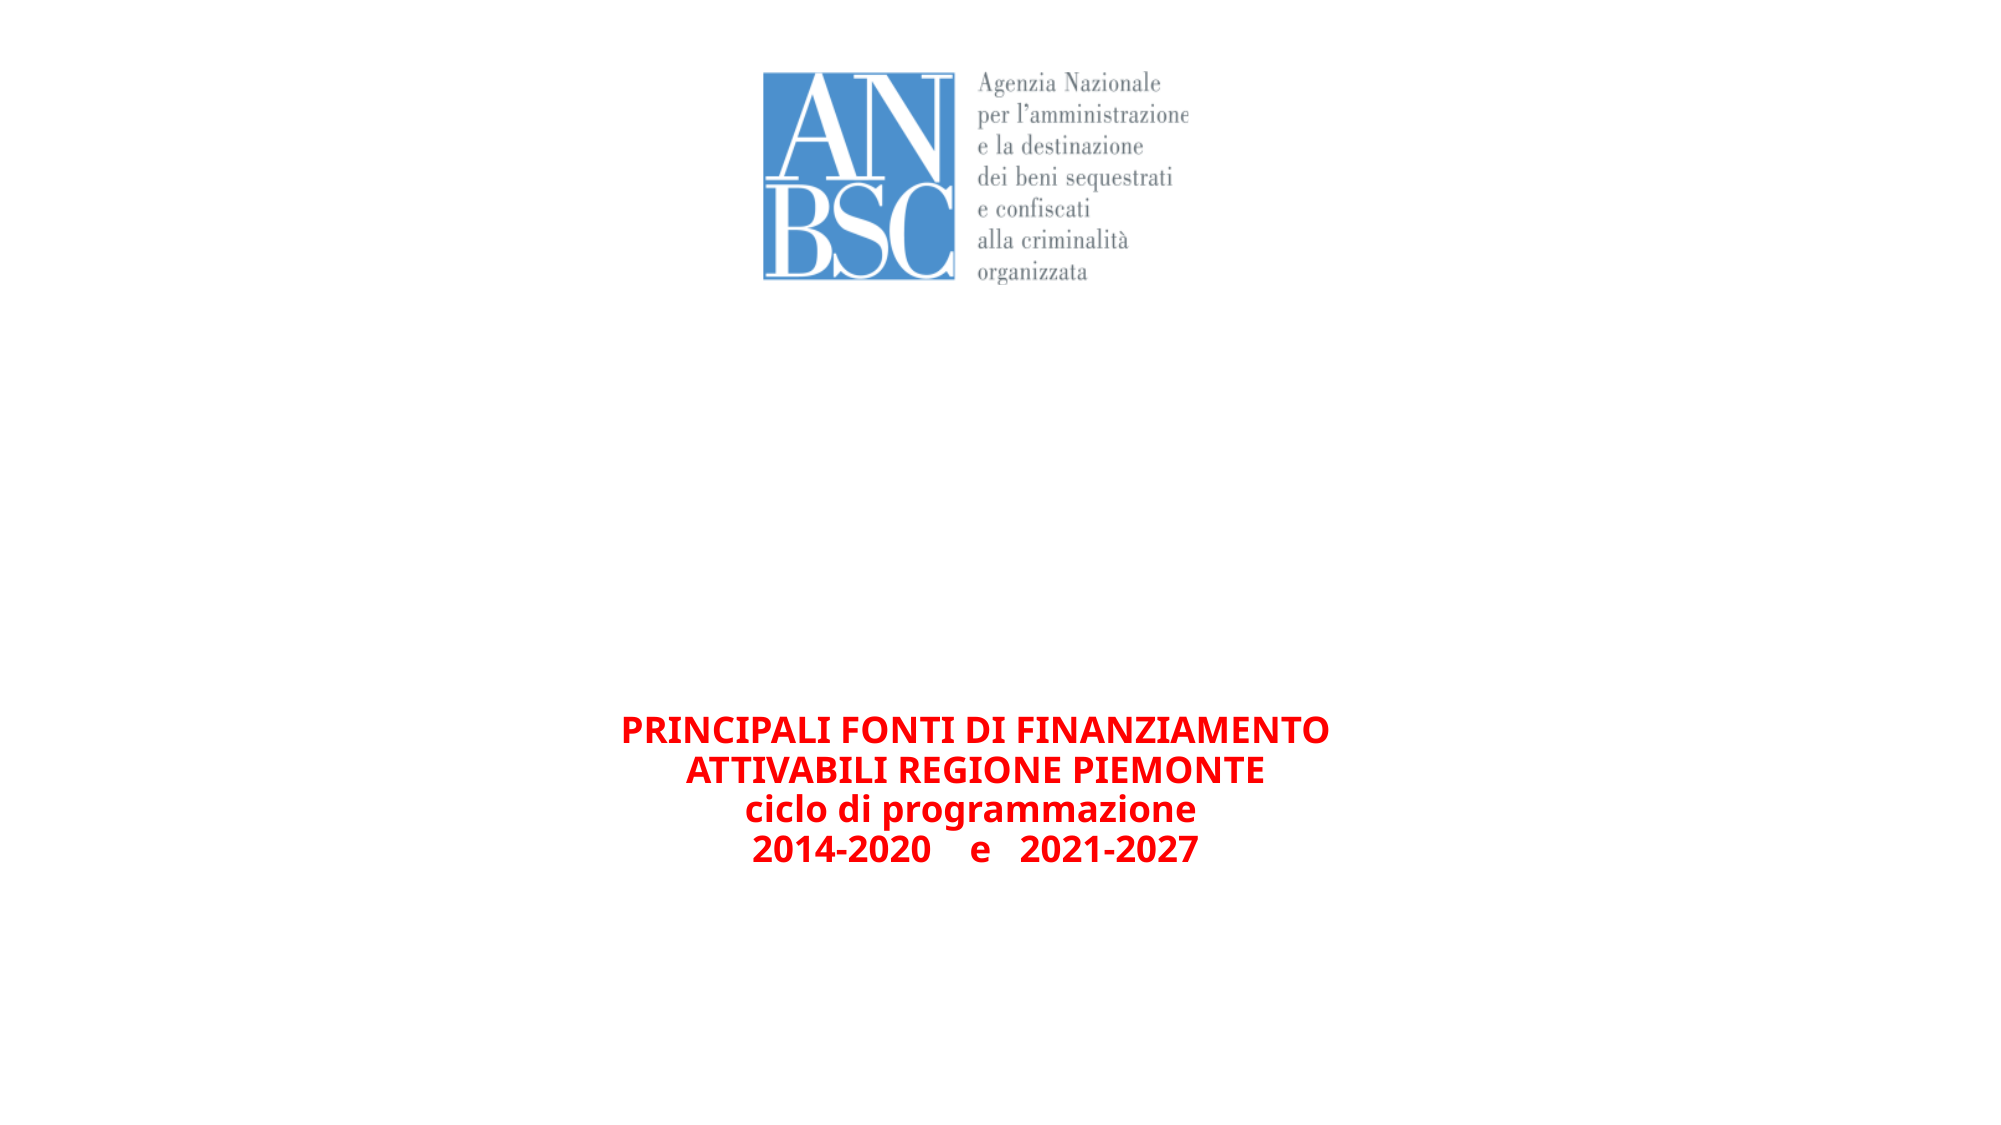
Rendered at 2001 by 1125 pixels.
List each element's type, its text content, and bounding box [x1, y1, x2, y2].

title PRINCIPALI FONTI DI FINANZIAMENTO ATTIVABILI REGIONE PIEMONTE ciclo di programmazione 2014-2020 e 2021-2027 [225, 334, 1726, 922]
picture [763, 71, 1189, 285]
